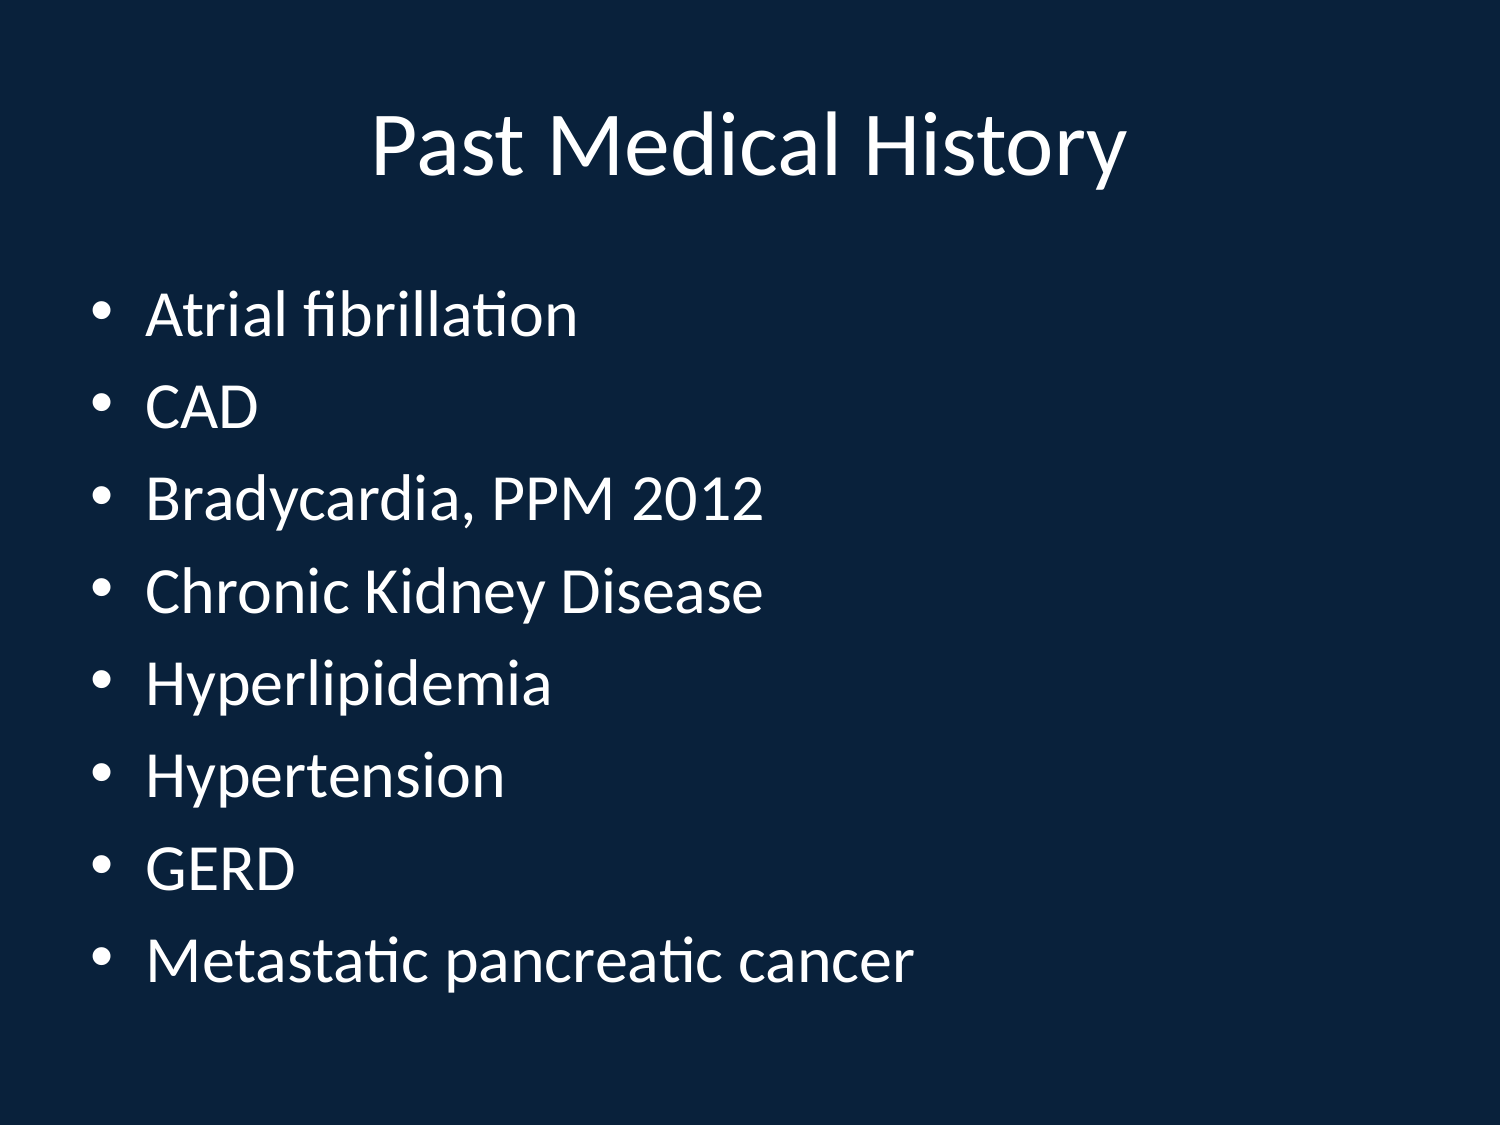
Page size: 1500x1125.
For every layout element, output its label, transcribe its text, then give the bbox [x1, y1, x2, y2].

title Past Medical History [75, 45, 1425, 233]
list Atrial fibrillation CAD Bradycardia, PPM 2012 Chronic Kidney Disease Hyperlipidemia Hypertension GERD Metastatic pancreatic cancer [75, 262, 1425, 1005]
